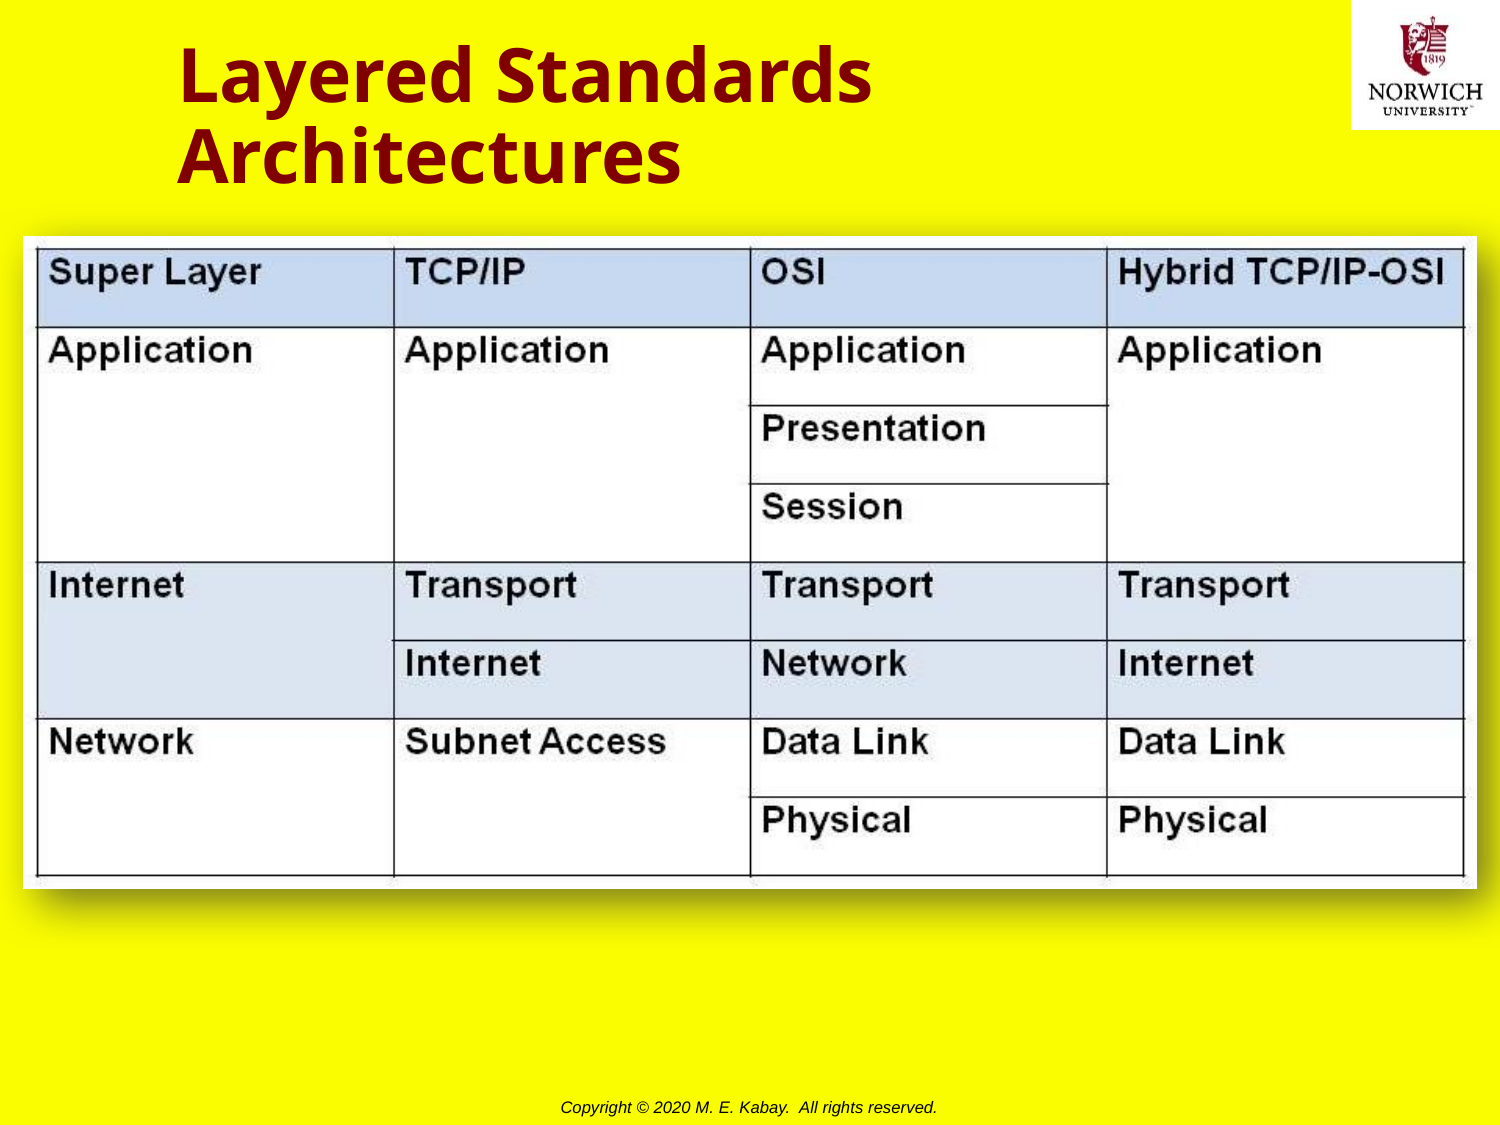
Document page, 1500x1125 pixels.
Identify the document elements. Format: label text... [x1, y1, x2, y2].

title Layered Standards Architectures [161, 24, 1339, 213]
picture [1351, 0, 1500, 130]
picture [23, 236, 1477, 889]
